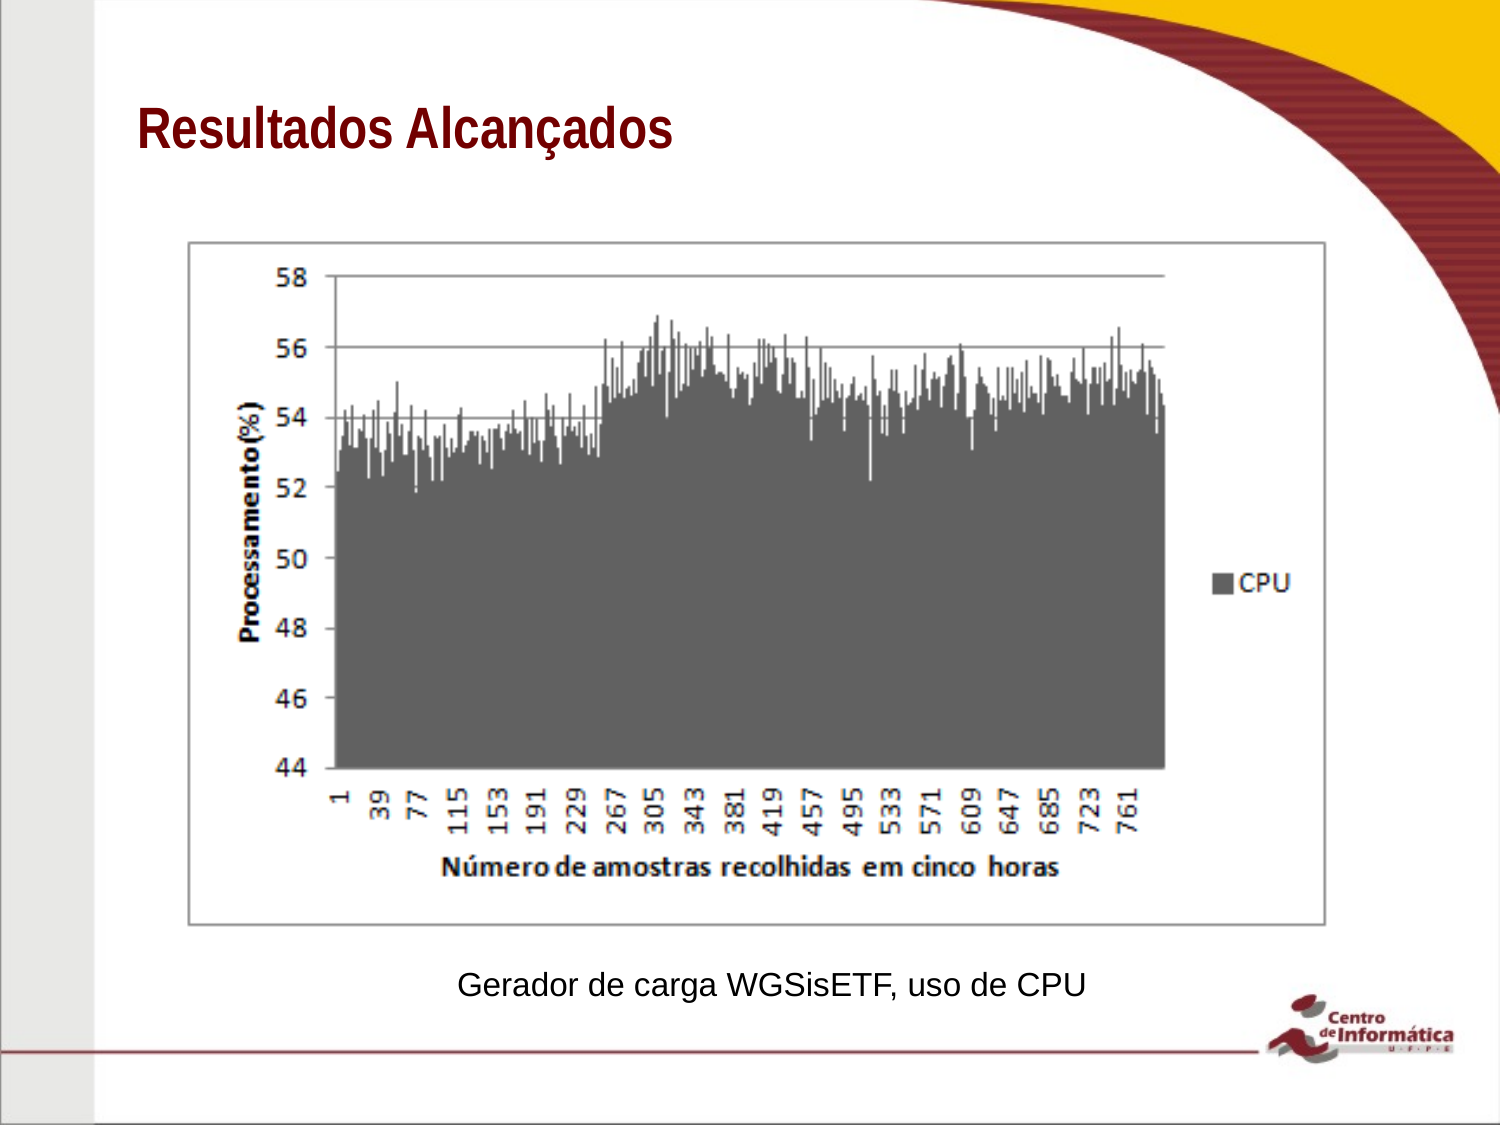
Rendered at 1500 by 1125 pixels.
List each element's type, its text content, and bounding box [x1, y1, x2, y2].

picture [0, 0, 1500, 1125]
text_box Gerador de carga WGSisETF, uso de CPU [442, 955, 1103, 1051]
title Resultados Alcançados [122, 31, 1317, 219]
